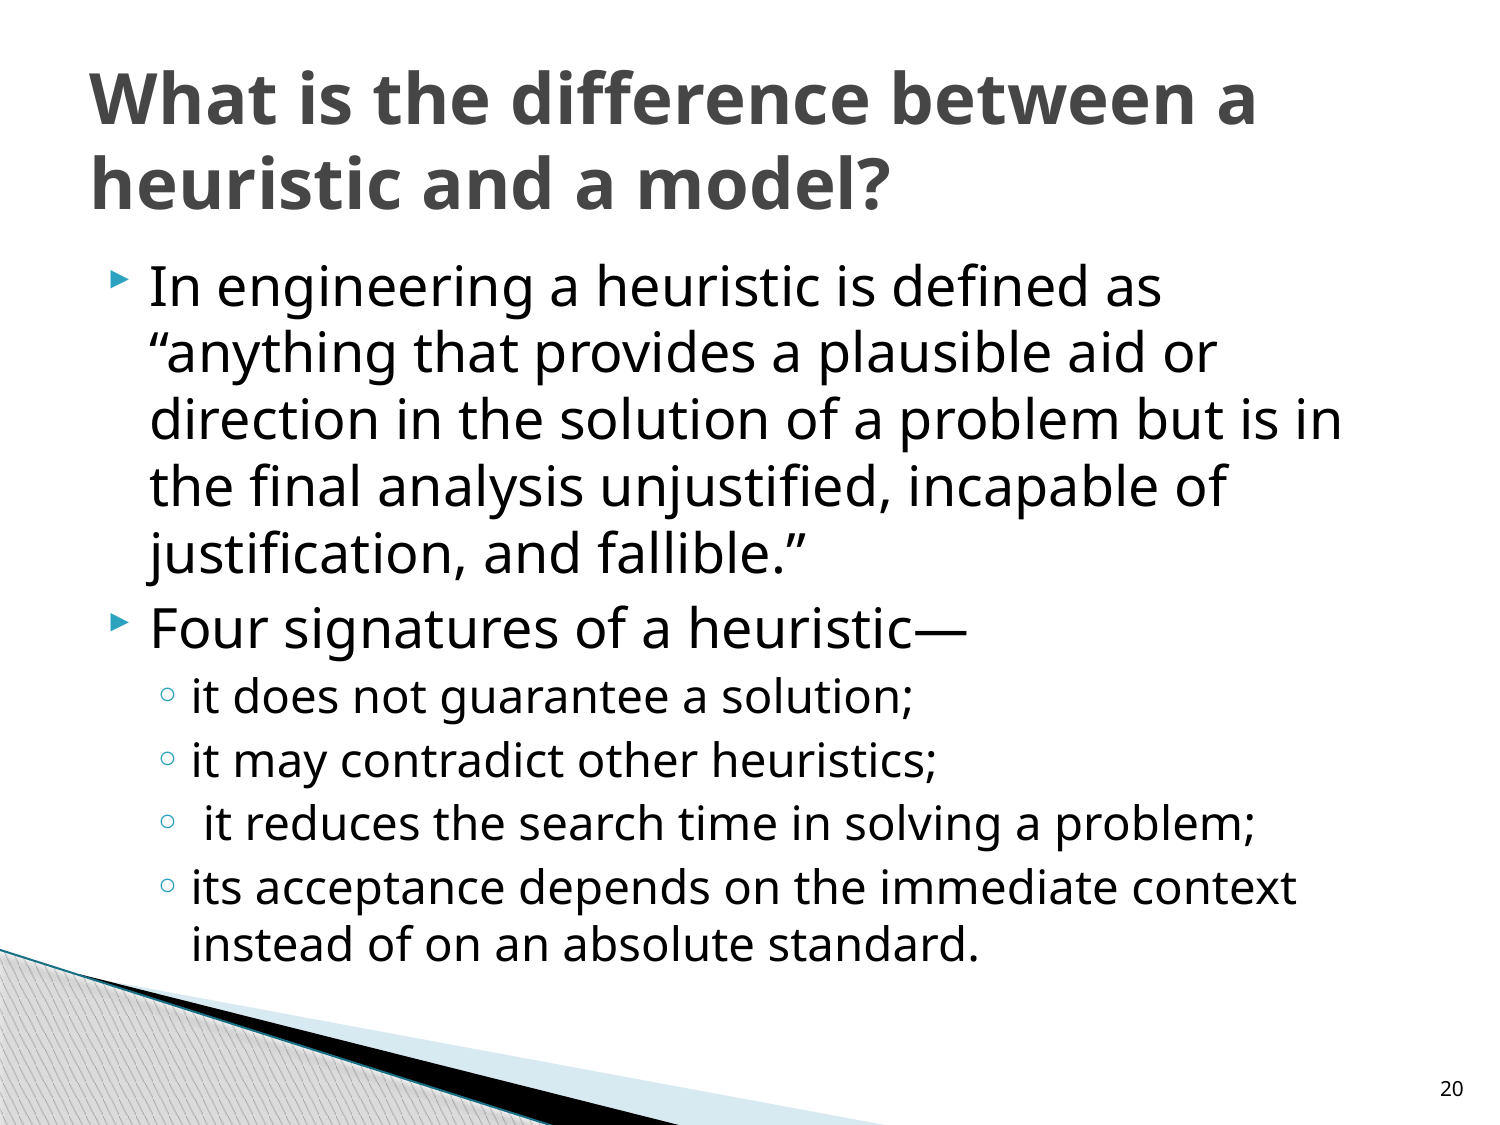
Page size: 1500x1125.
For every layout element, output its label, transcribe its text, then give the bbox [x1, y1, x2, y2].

title What is the difference between a heuristic and a model? [75, 45, 1425, 233]
slide_number 20 [1418, 1051, 1479, 1112]
list In engineering a heuristic is defined as “anything that provides a plausible aid or direction in the solution of a problem but is in the final analysis unjustified, incapable of justification, and fallible.” Four signatures of a heuristic— it does not guarantee a solution; it may contradict other heuristics; it reduces the search time in solving a problem; its acceptance depends on the immediate context instead of on an absolute standard. [75, 243, 1425, 986]
